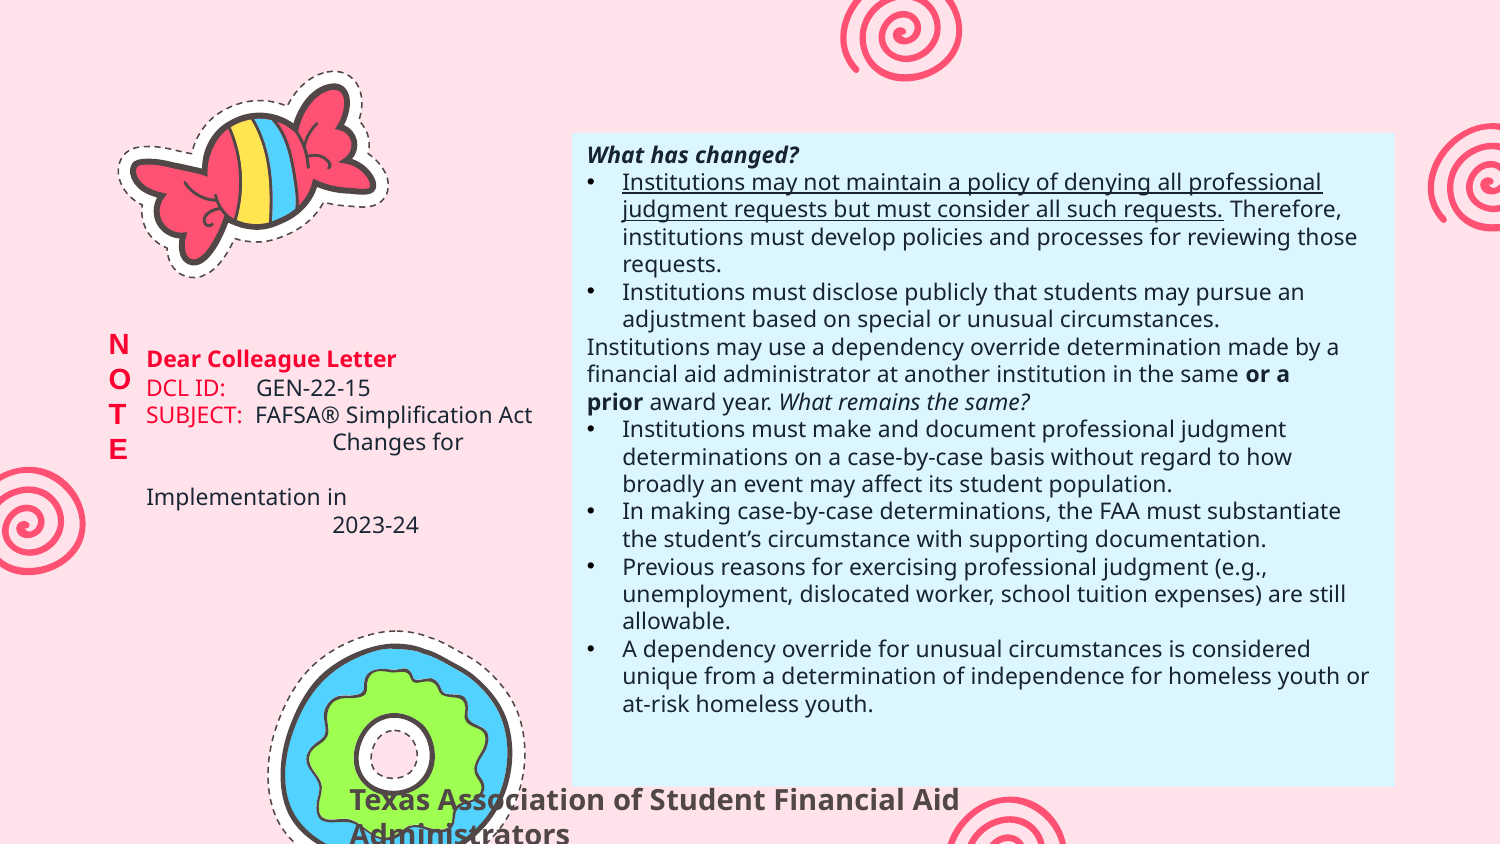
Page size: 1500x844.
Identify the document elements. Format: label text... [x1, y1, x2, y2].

subtitle Dear Colleague Letter DCL ID: GEN-22-15 SUBJECT: FAFSA® Simplification Act Changes for Implementation in 2023-24 [56, 288, 551, 504]
text_box Texas Association of Student Financial Aid Administrators [334, 774, 1204, 844]
text_box What has changed? Institutions may not maintain a policy of denying all professional judgment requests but must consider all such requests. Therefore, institutions must develop policies and processes for reviewing those requests. Institutions must disclose publicly that students may pursue an adjustment based on special or unusual circumstances. Institutions may use a dependency override determination made by a financial aid administrator at another institution in the same or a prior award year. What remains the same? Institutions must make and document professional judgment determinations on a case-by-case basis without regard to how broadly an event may affect its student population. In making case-by-case determinations, the FAA must substantiate the student’s circumstance with supporting documentation. Previous reasons for exercising professional judgment (e.g., unemployment, dislocated worker, school tuition expenses) are still allowable. A dependency override for unusual circumstances is considered unique from a determination of independence for homeless youth or at-risk homeless youth. [572, 132, 1395, 787]
text_box N O T E [93, 317, 131, 473]
